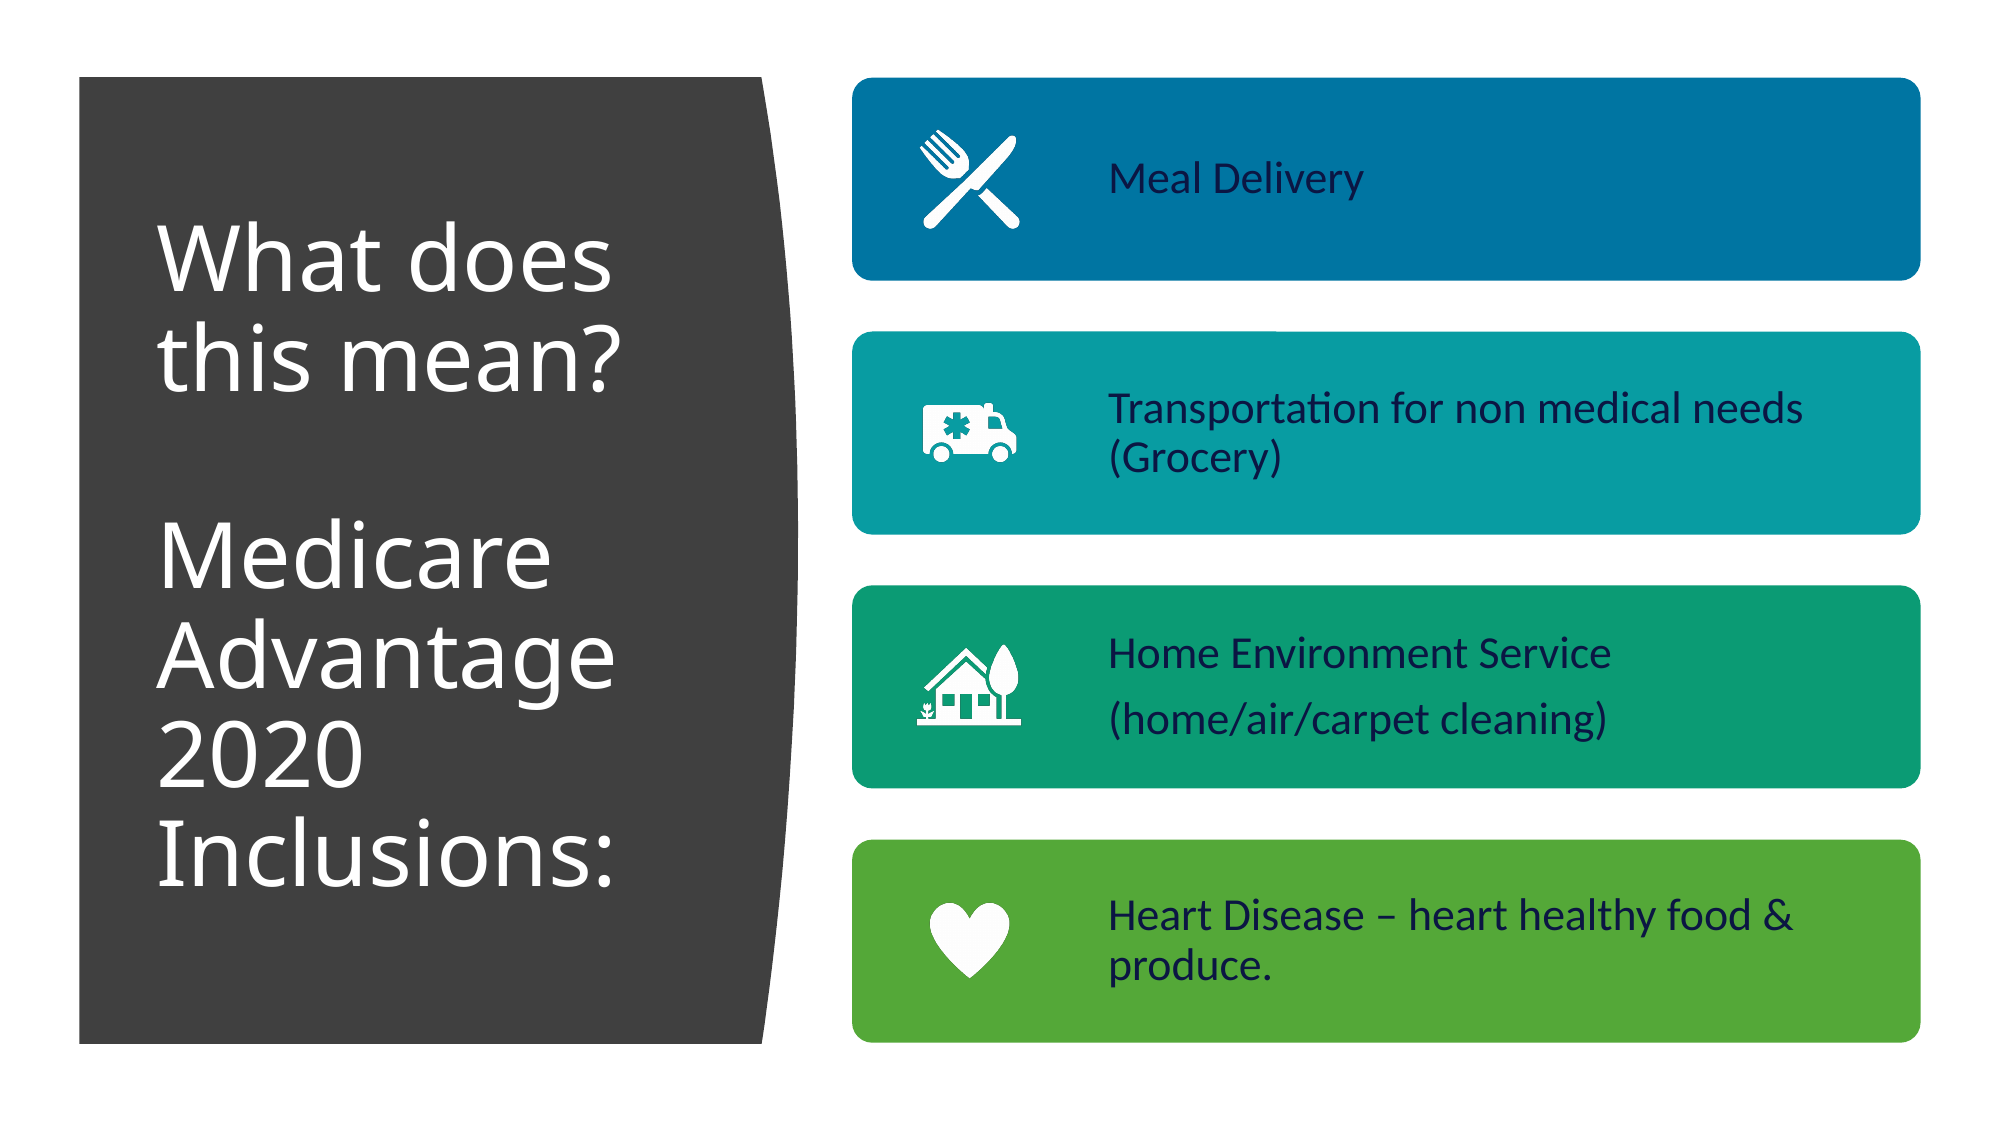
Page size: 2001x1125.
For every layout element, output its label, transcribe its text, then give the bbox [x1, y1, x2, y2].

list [852, 77, 1921, 1043]
title What does this mean? Medicare Advantage 2020 Inclusions: [141, 166, 702, 953]
text_box [78, 76, 800, 1045]
